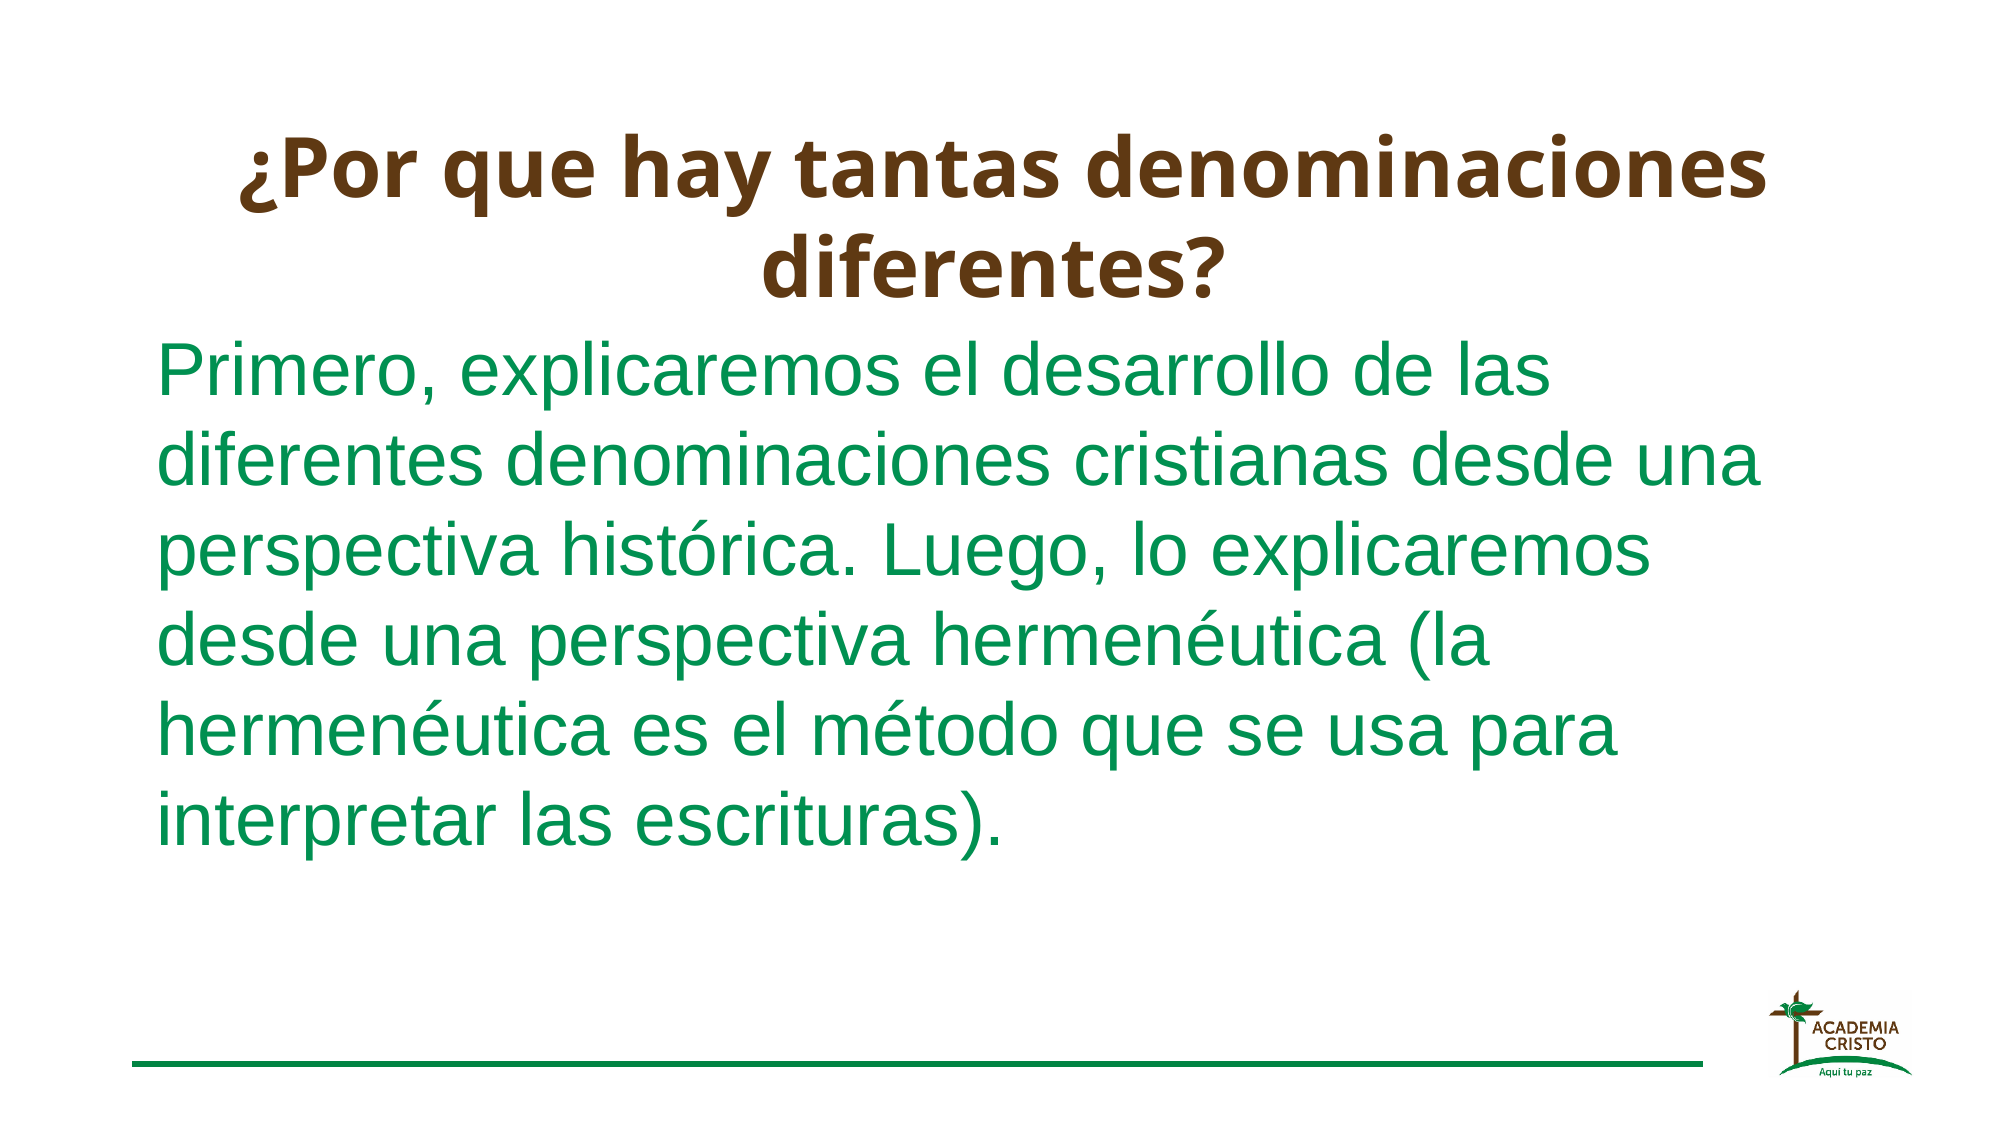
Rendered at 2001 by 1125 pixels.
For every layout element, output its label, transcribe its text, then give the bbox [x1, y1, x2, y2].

text_box ¿Por que hay tantas denominaciones diferentes? [80, 106, 1930, 322]
text_box Primero, explicaremos el desarrollo de las diferentes denominaciones cristianas desde una perspectiva histórica. Luego, lo explicaremos desde una perspectiva hermenéutica (la hermenéutica es el método que se usa para interpretar las escrituras). [140, 313, 1850, 869]
picture [1760, 984, 1922, 1091]
